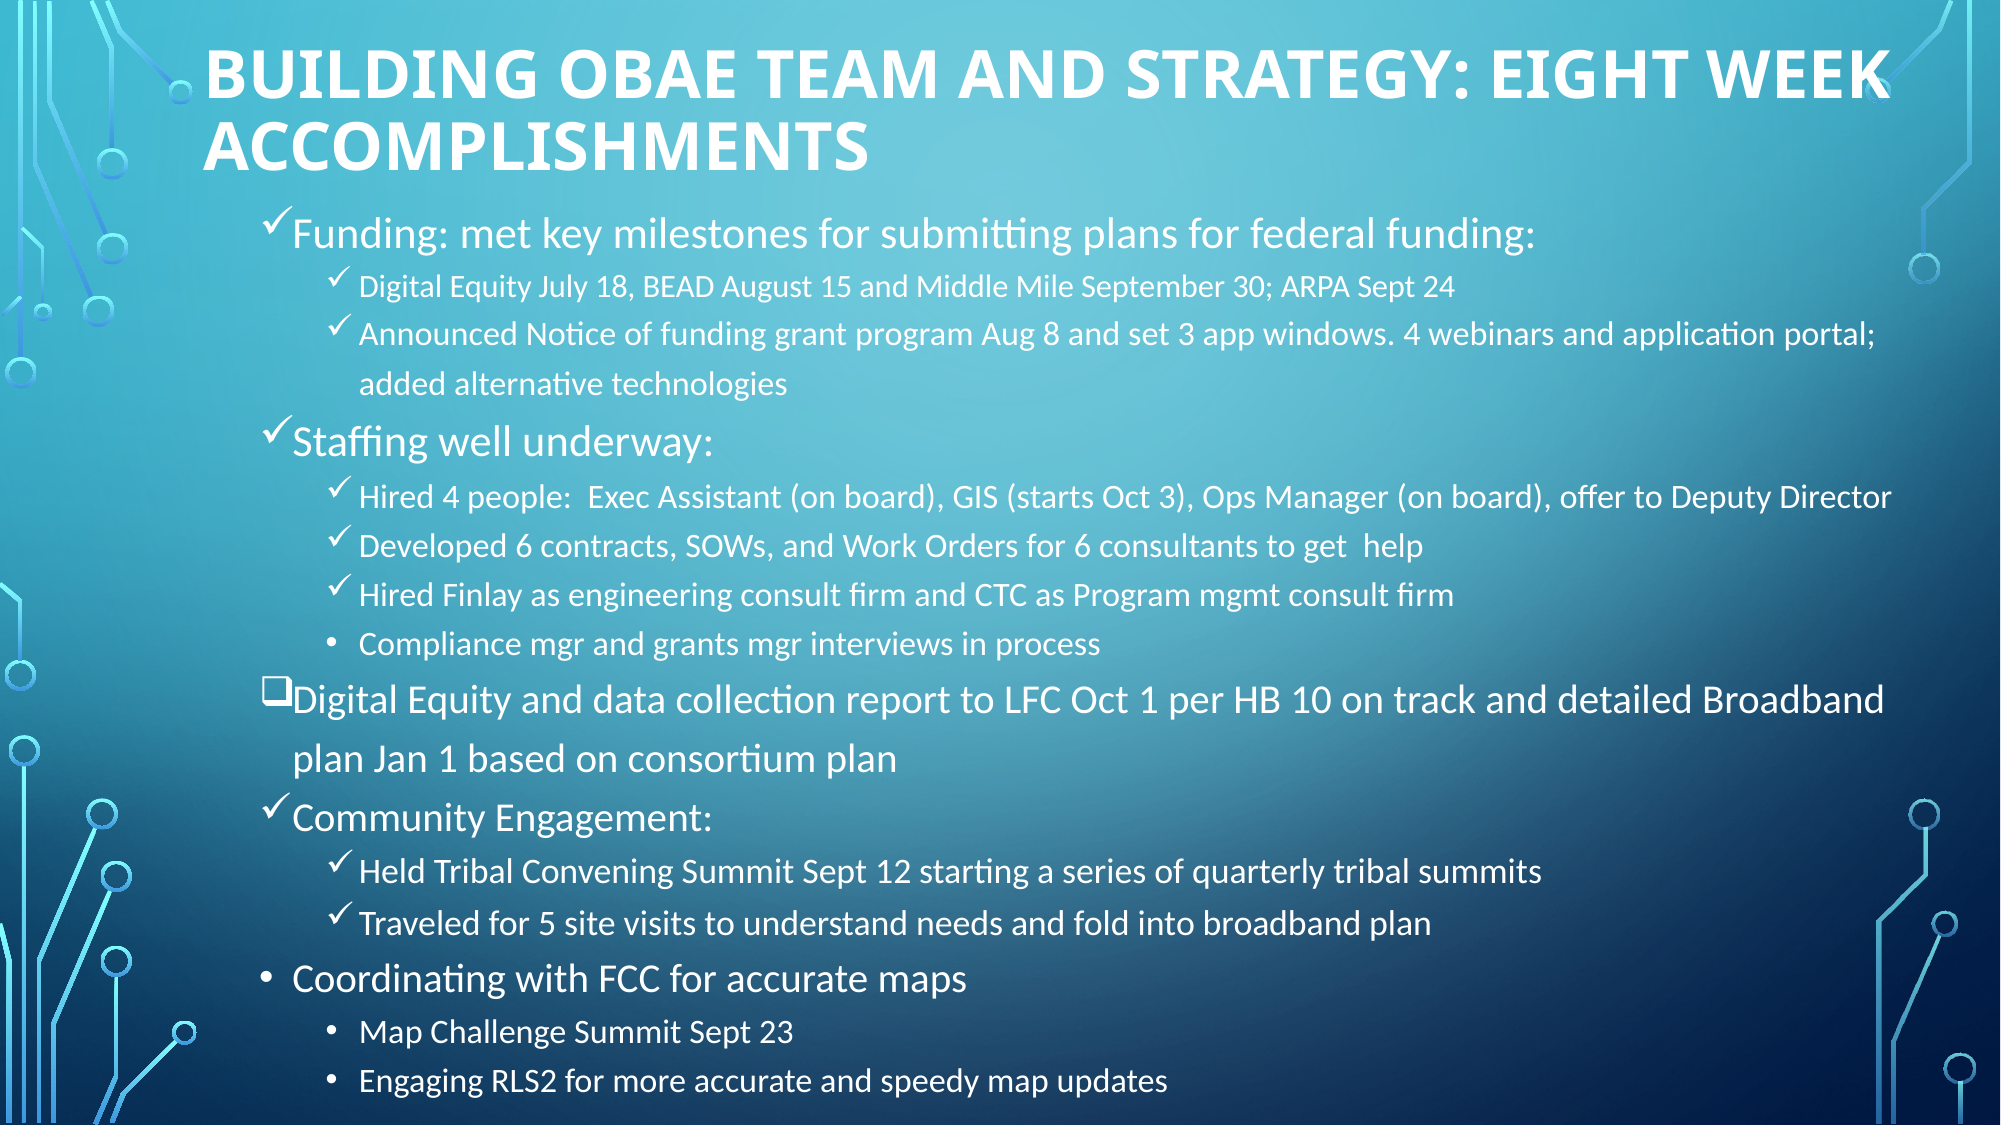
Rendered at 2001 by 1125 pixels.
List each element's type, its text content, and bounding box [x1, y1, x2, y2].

list Funding: met key milestones for submitting plans for federal funding: Digital Equity July 18, BEAD August 15 and Middle Mile September 30; ARPA Sept 24 Announced Notice of funding grant program Aug 8 and set 3 app windows. 4 webinars and application portal; added alternative technologies Staffing well underway: Hired 4 people: Exec Assistant (on board), GIS (starts Oct 3), Ops Manager (on board), offer to Deputy Director Developed 6 contracts, SOWs, and Work Orders for 6 consultants to get help Hired Finlay as engineering consult firm and CTC as Program mgmt consult firm Compliance mgr and grants mgr interviews in process Digital Equity and data collection report to LFC Oct 1 per HB 10 on track and detailed Broadband plan Jan 1 based on consortium plan Community Engagement: Held Tribal Convening Summit Sept 12 starting a series of quarterly tribal summits Traveled for 5 site visits to understand needs and fold into broadband plan Coordinating with FCC for accurate maps Map Challenge Summit Sept 23 Engaging RLS2 for more accurate and speedy map updates [244, 185, 1919, 1109]
title Building OBAE Team and STRATEGY: EIGHT week Accomplishments [188, 33, 1971, 194]
